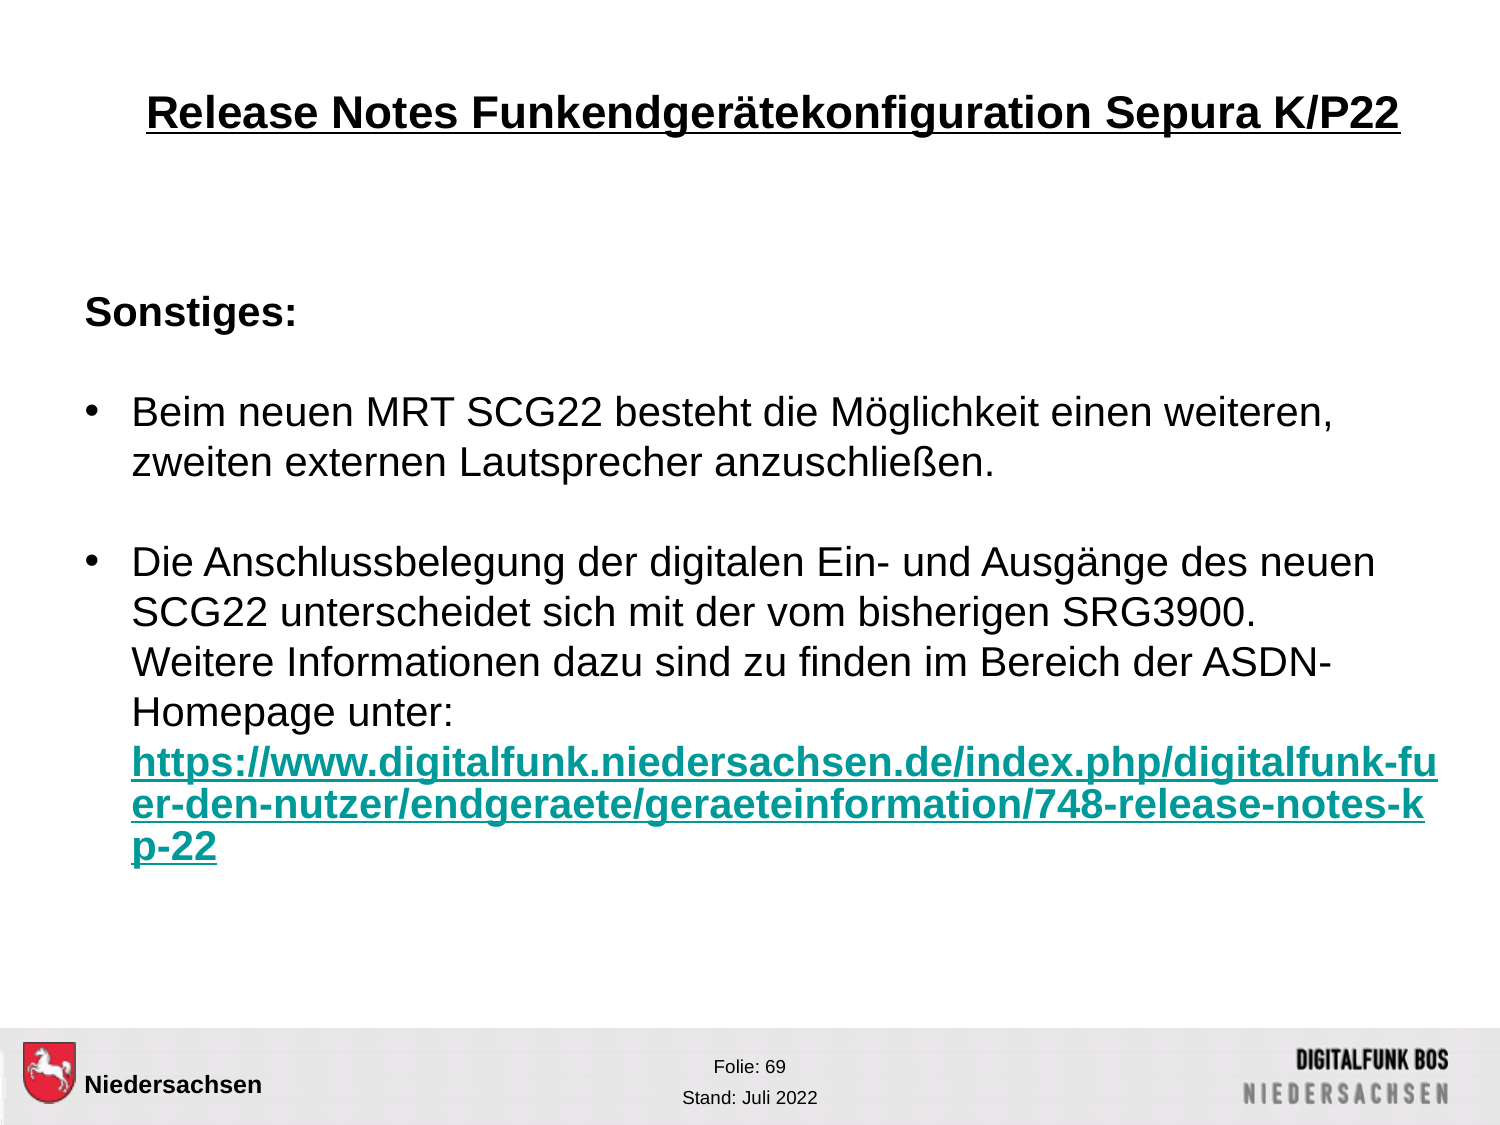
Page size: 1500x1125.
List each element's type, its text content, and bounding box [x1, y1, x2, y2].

text_box Release Notes Funkendgerätekonfiguration Sepura K/P22 [15, 75, 1500, 146]
text_box Sonstiges: Beim neuen MRT SCG22 besteht die Möglichkeit einen weiteren, zweiten externen Lautsprecher anzuschließen. Die Anschlussbelegung der digitalen Ein- und Ausgänge des neuen SCG22 unterscheidet sich mit der vom bisherigen SRG3900. Weitere Informationen dazu sind zu finden im Bereich der ASDN-Homepage unter: https://www.digitalfunk.niedersachsen.de/index.php/digitalfunk-fuer-den-nutzer/endgeraete/geraeteinformation/748-release-notes-kp-22 [84, 284, 1448, 886]
picture [0, 1028, 1500, 1125]
